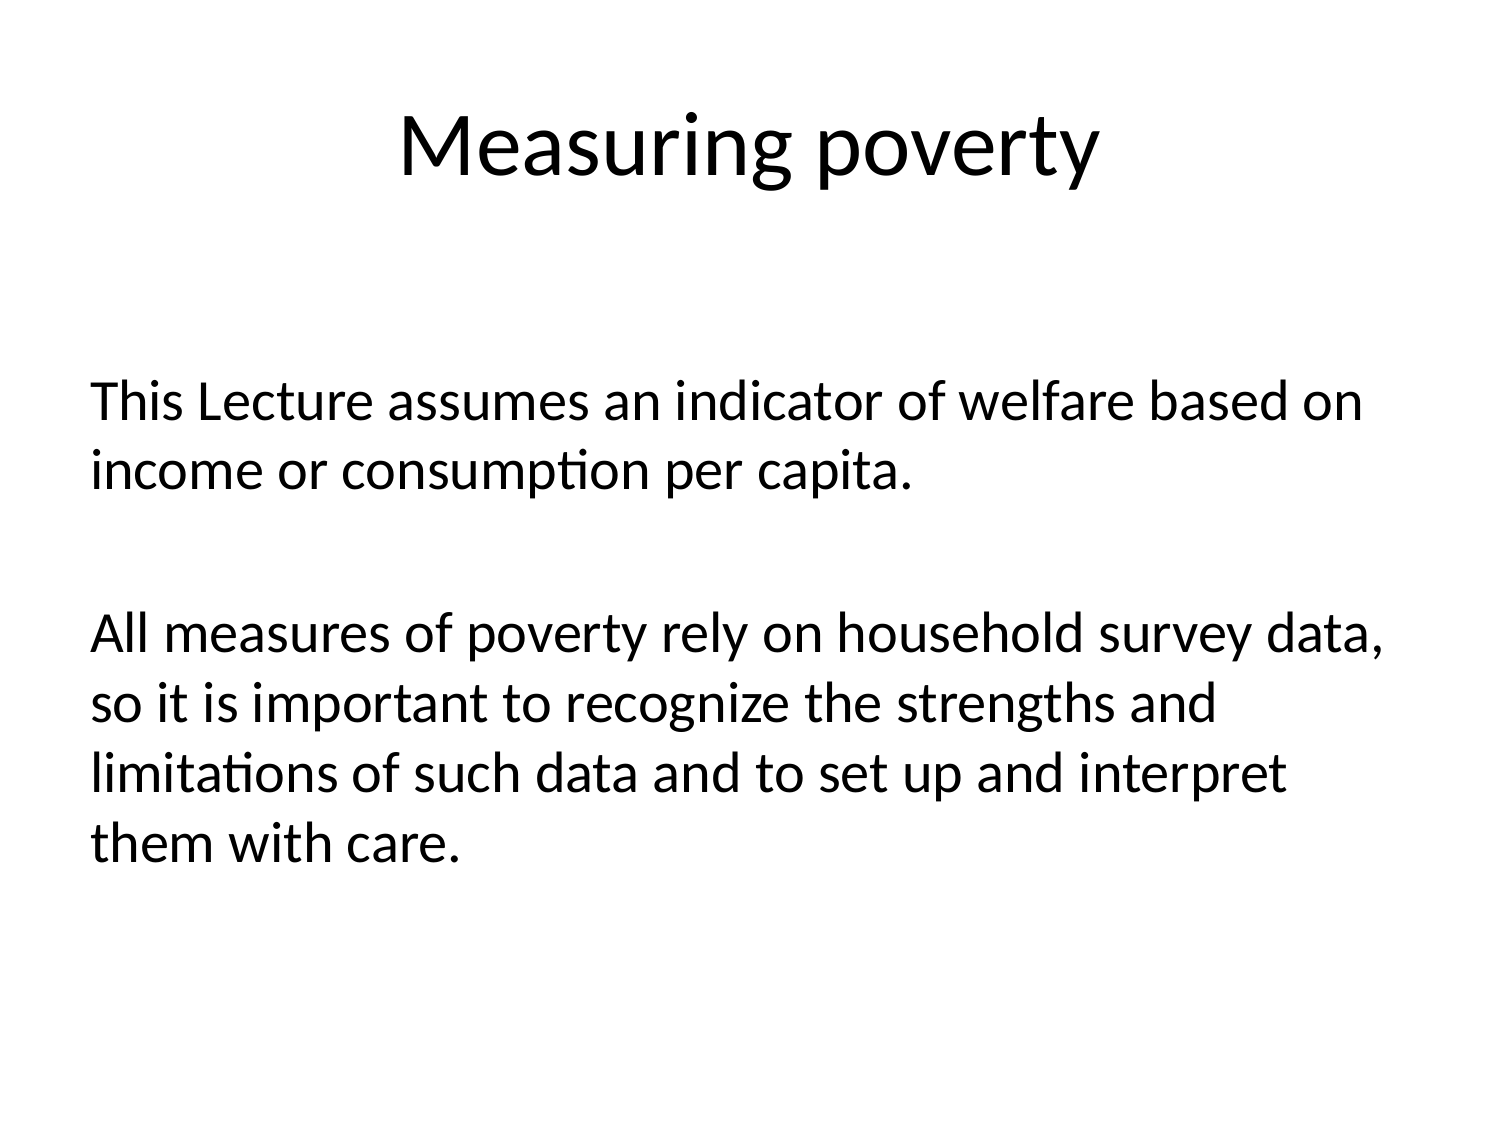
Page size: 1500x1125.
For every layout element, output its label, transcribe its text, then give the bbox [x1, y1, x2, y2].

list This Lecture assumes an indicator of welfare based on income or consumption per capita. All measures of poverty rely on household survey data, so it is important to recognize the strengths and limitations of such data and to set up and interpret them with care. [75, 262, 1425, 1005]
title Measuring poverty [75, 45, 1425, 233]
